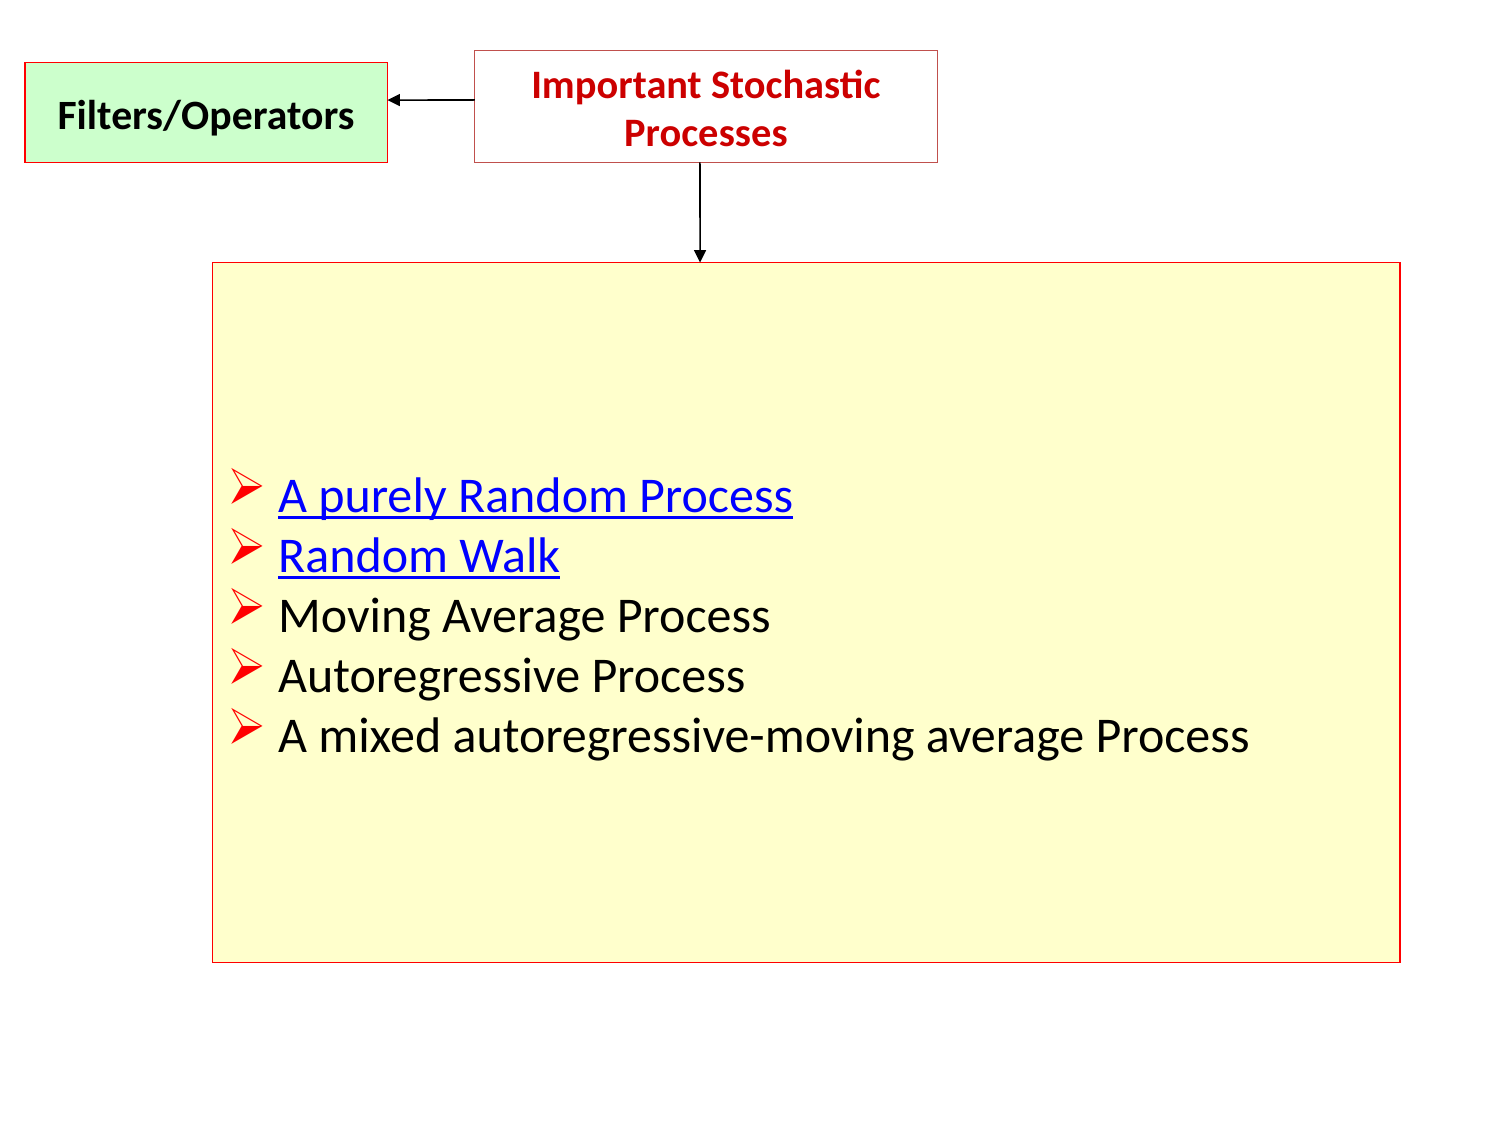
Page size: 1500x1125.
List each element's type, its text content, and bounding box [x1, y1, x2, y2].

title Important Stochastic Processes [474, 50, 938, 163]
text_box [693, 162, 707, 263]
text_box A purely Random Process Random Walk Moving Average Process Autoregressive Process A mixed autoregressive-moving average Process [212, 262, 1400, 963]
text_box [24, 62, 476, 163]
